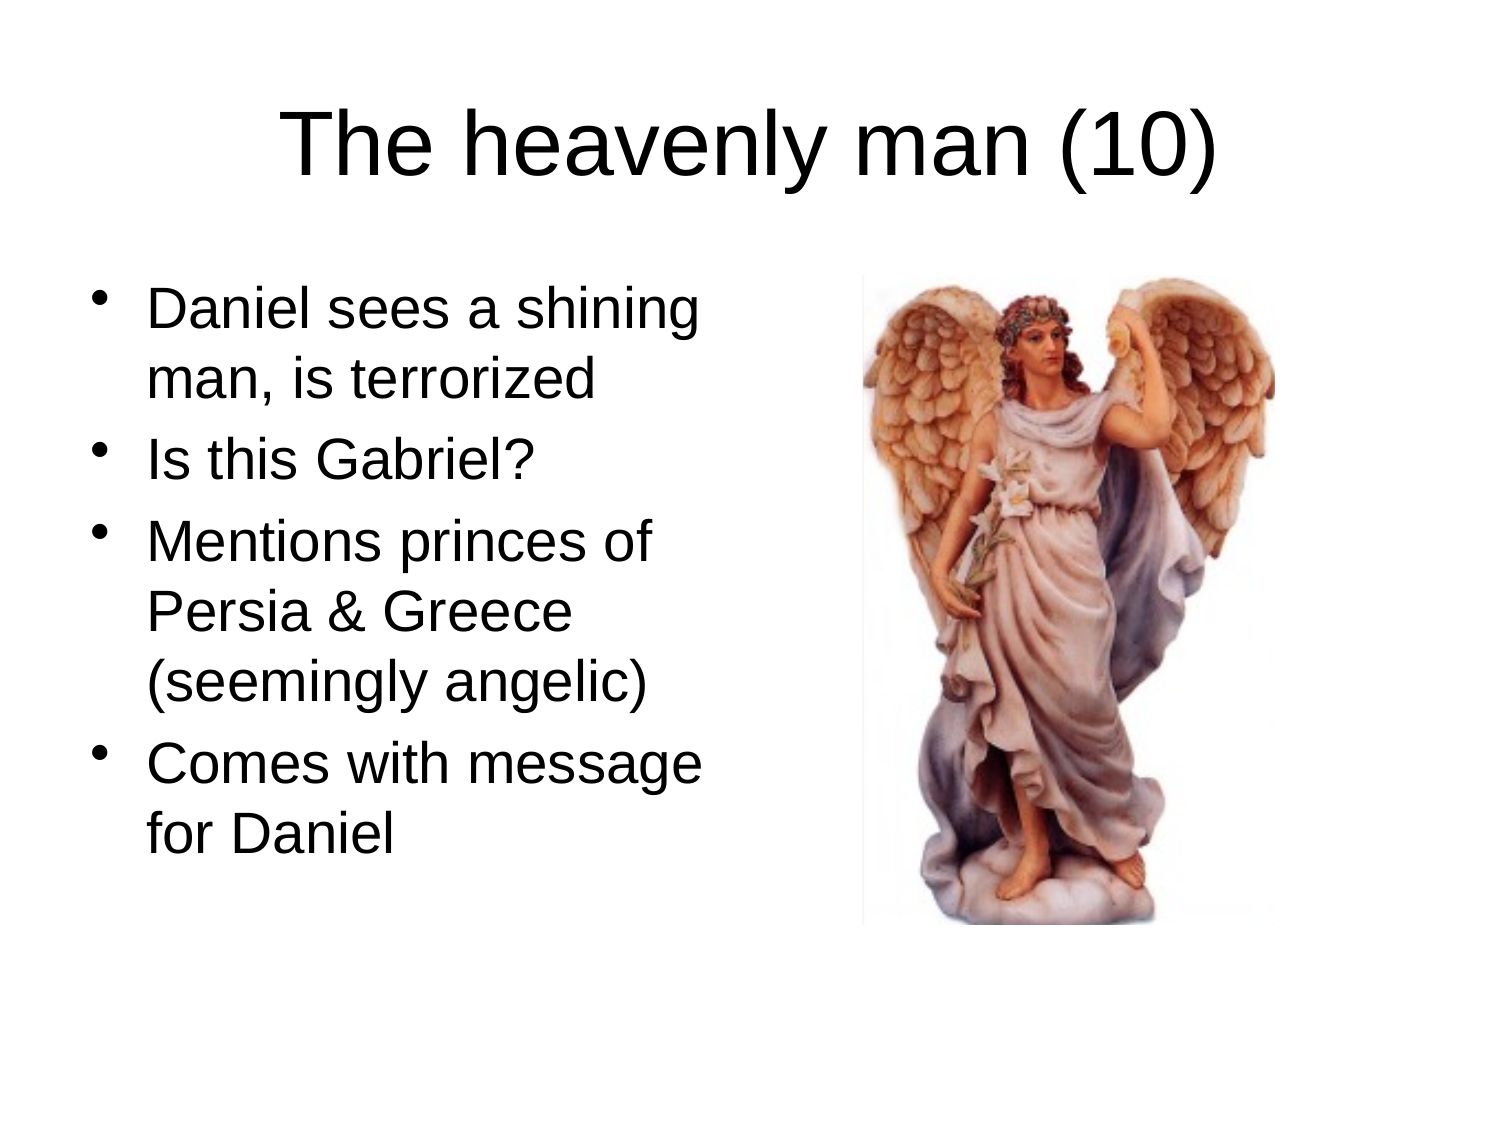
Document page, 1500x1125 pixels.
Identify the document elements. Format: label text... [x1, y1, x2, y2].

list Daniel sees a shining man, is terrorized Is this Gabriel? Mentions princes of Persia & Greece (seemingly angelic) Comes with message for Daniel [75, 262, 738, 1005]
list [862, 274, 1276, 926]
title The heavenly man (10) [75, 45, 1425, 233]
